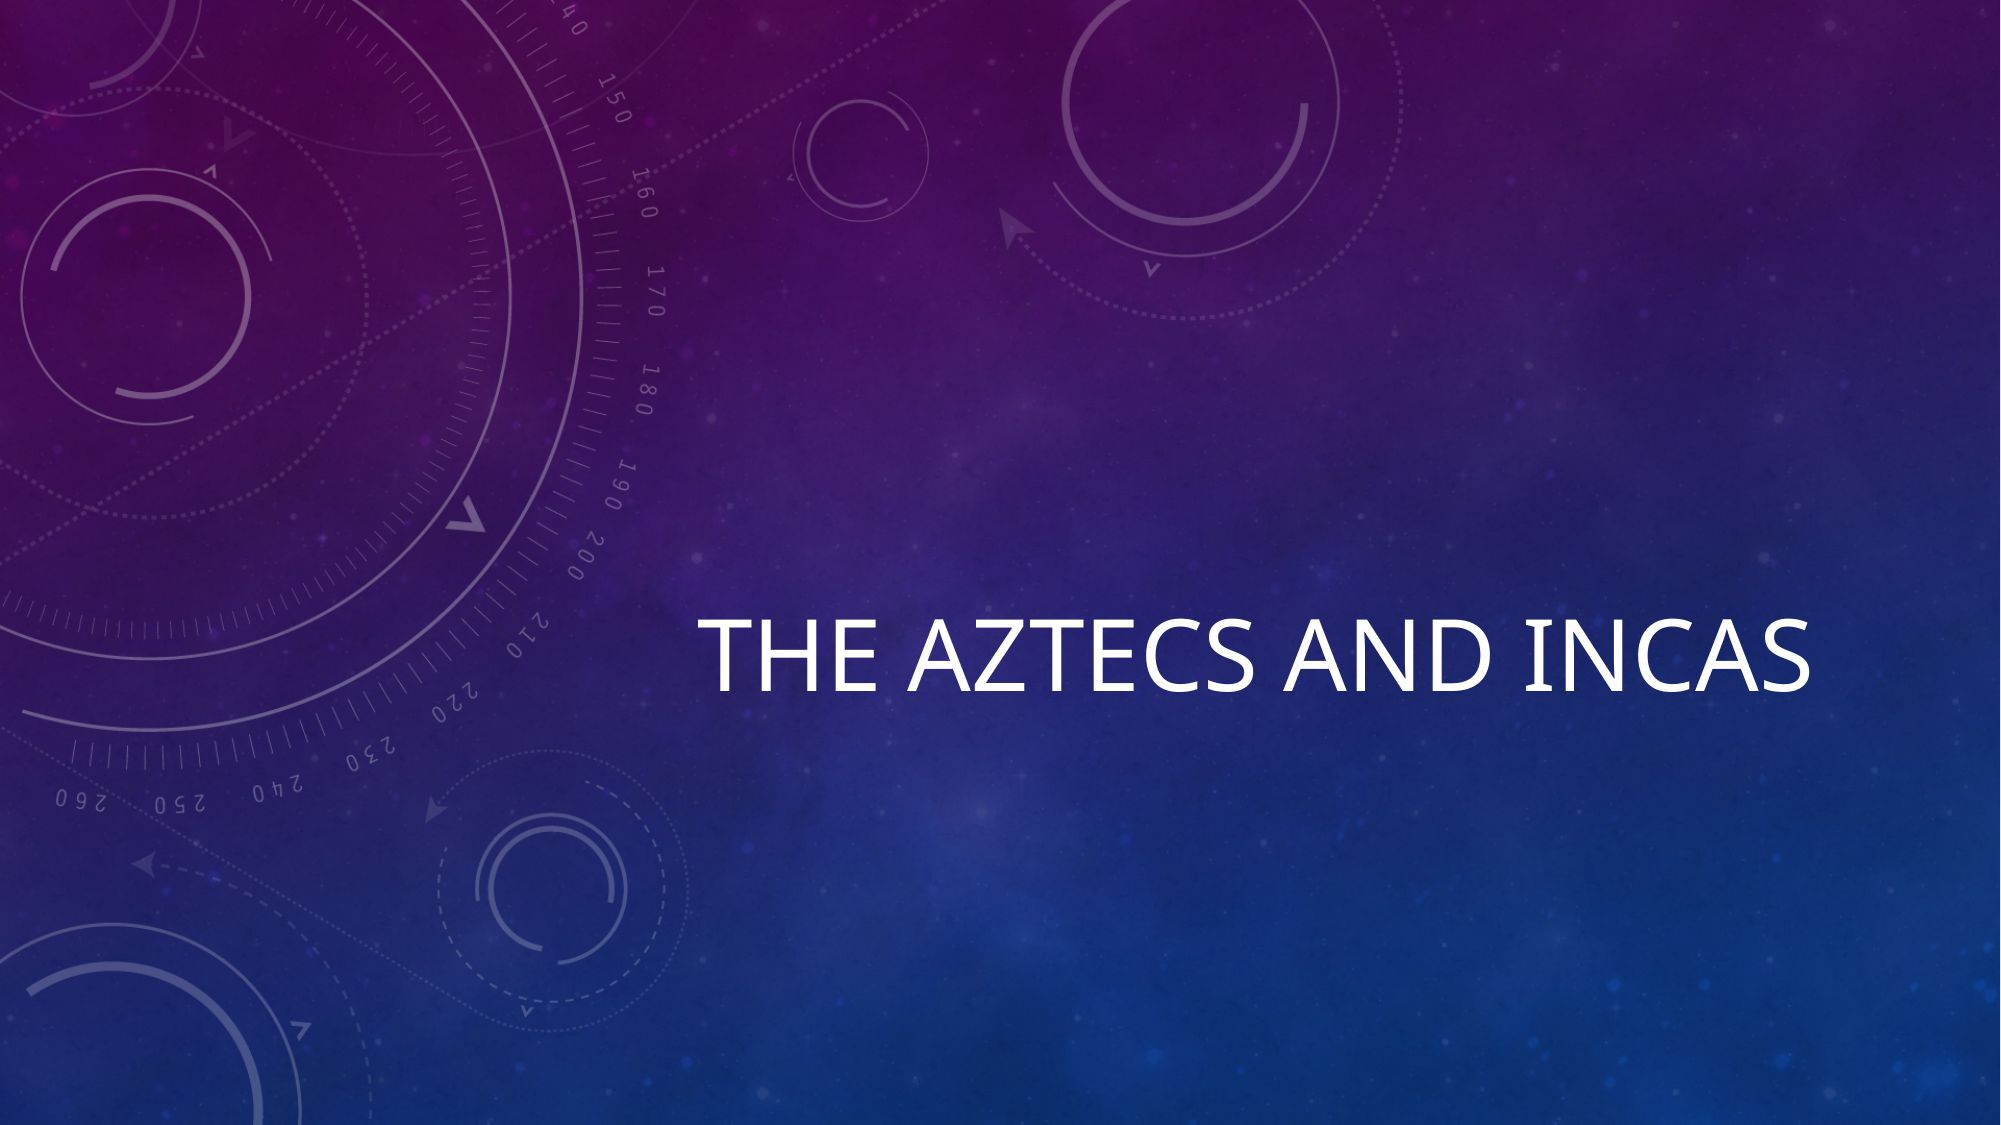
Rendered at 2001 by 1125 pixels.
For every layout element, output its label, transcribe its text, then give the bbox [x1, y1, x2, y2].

title The Aztecs and Incas [650, 322, 1831, 720]
picture [0, 0, 2001, 1125]
